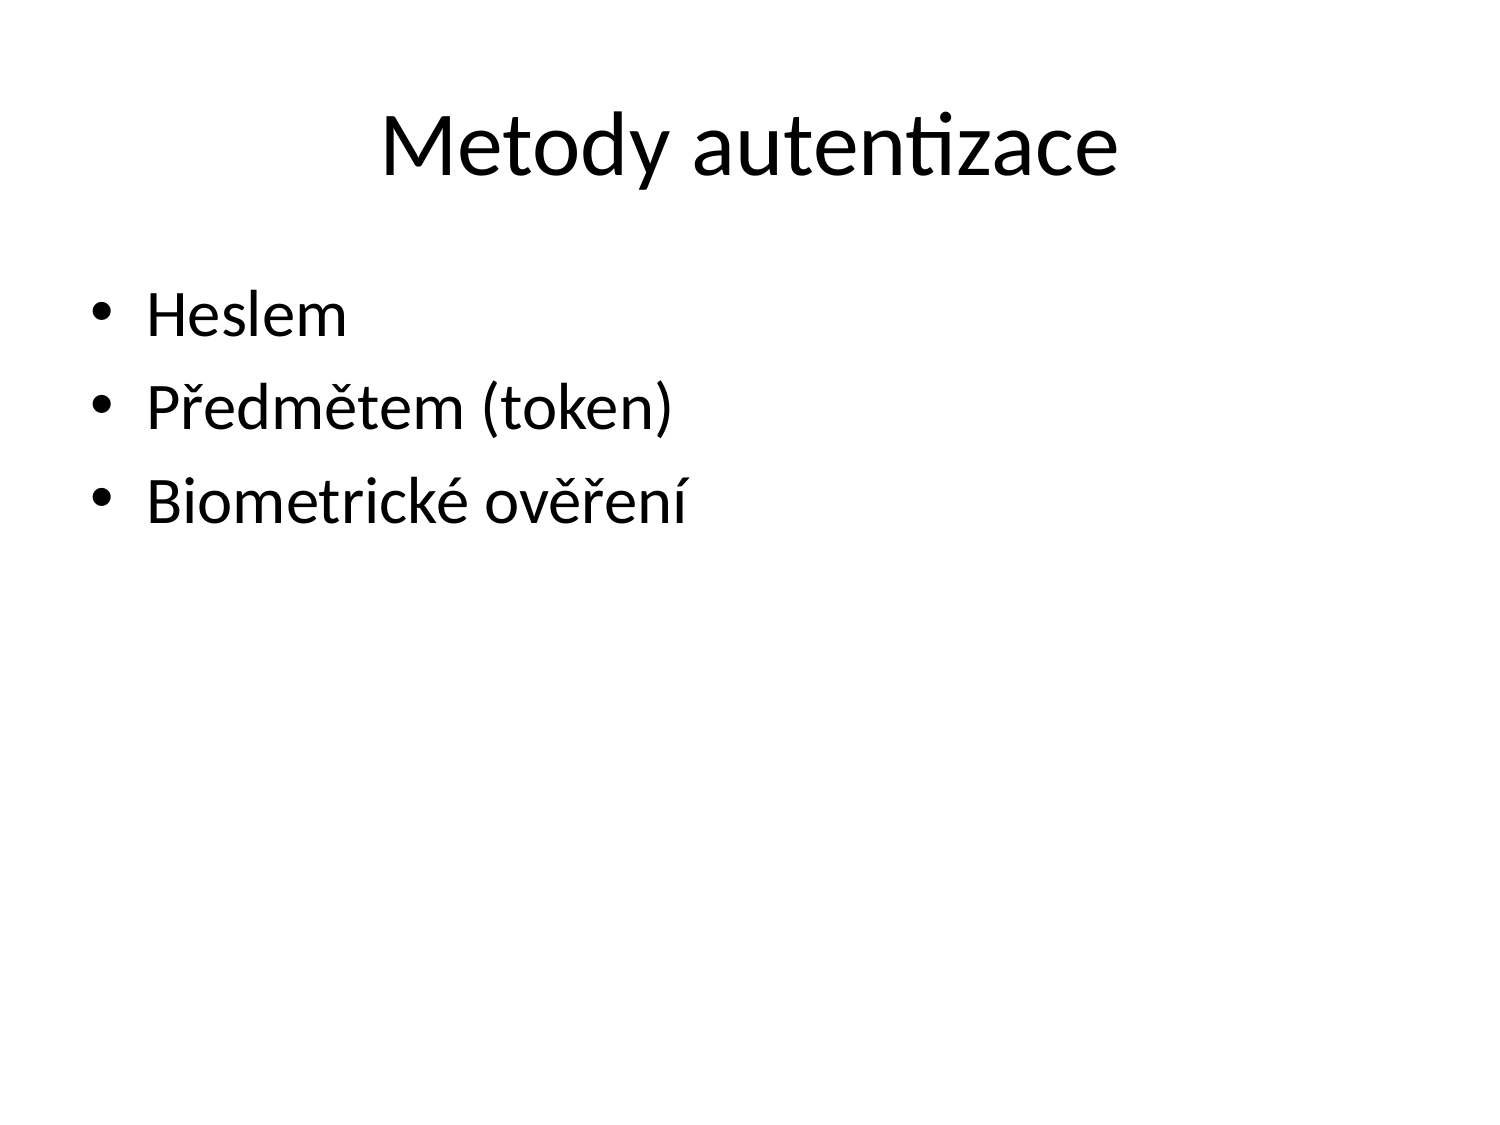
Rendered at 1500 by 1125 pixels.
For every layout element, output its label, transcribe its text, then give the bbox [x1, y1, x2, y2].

list Heslem Předmětem (token) Biometrické ověření [75, 262, 1425, 1005]
title Metody autentizace [75, 45, 1425, 233]
